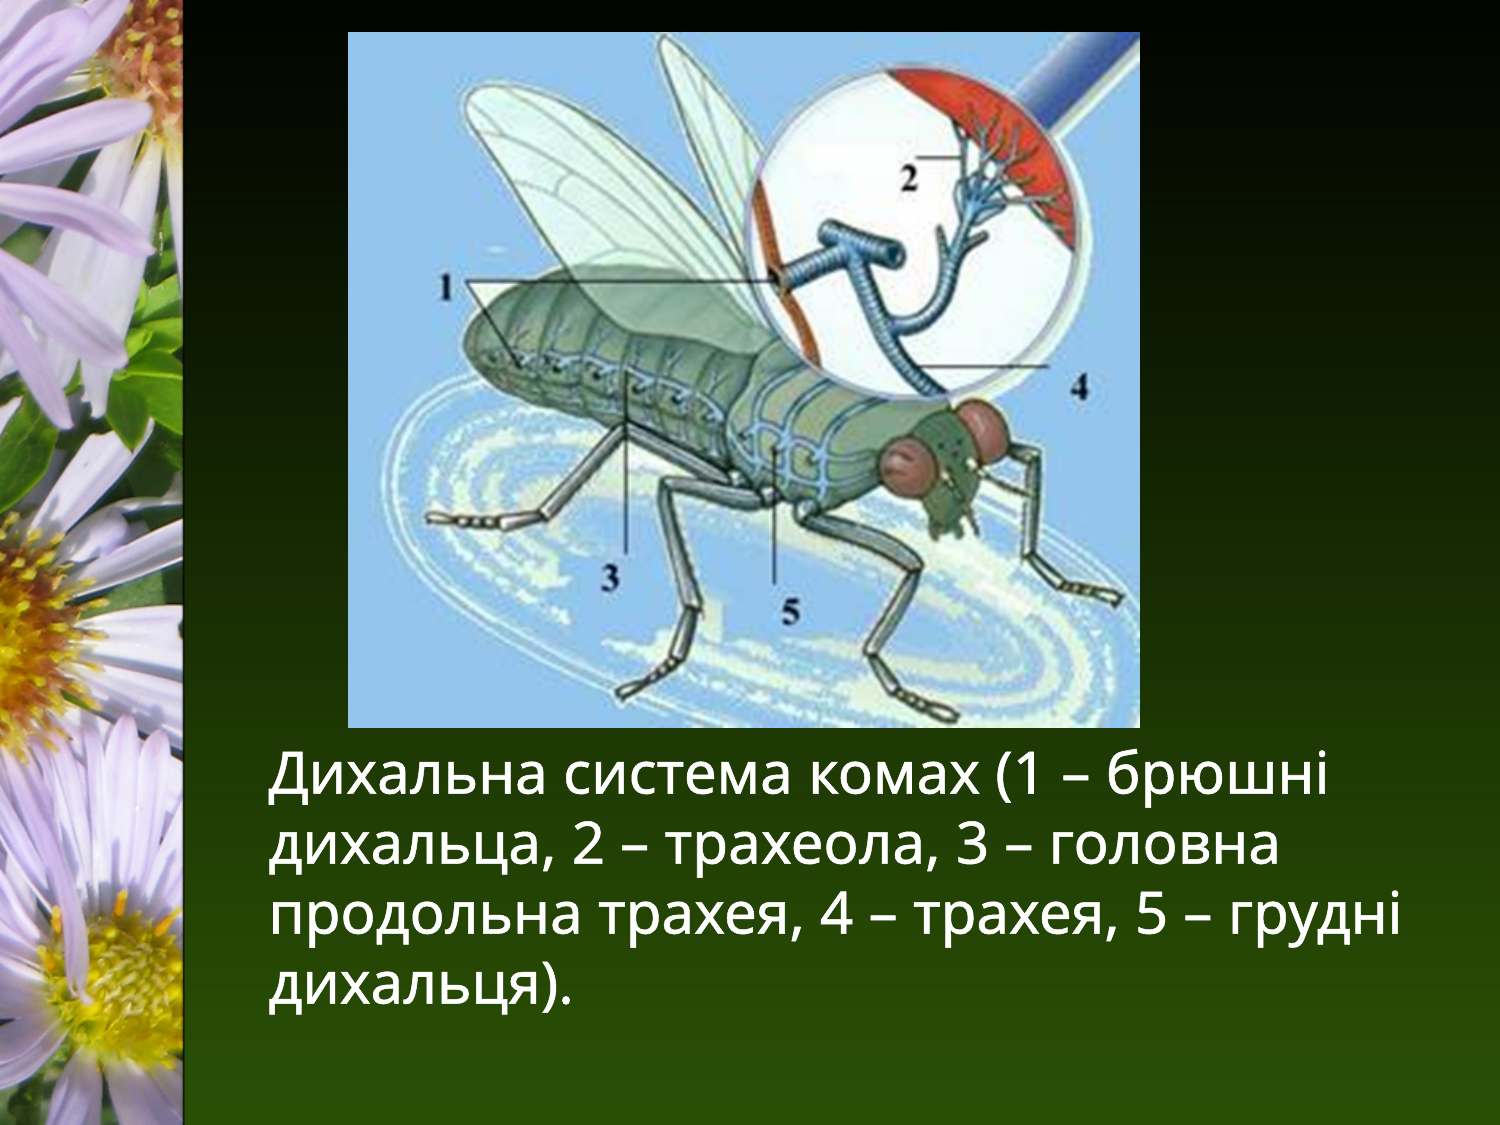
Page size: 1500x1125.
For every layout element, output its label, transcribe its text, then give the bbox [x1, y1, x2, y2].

text_box Дихальна система комах (1 – брюшні дихальца, 2 – трахеола, 3 – головна продольна трахея, 4 – трахея, 5 – грудні дихальця). [253, 727, 1483, 1023]
list [383, 1, 1489, 1061]
picture [0, 0, 1500, 1125]
